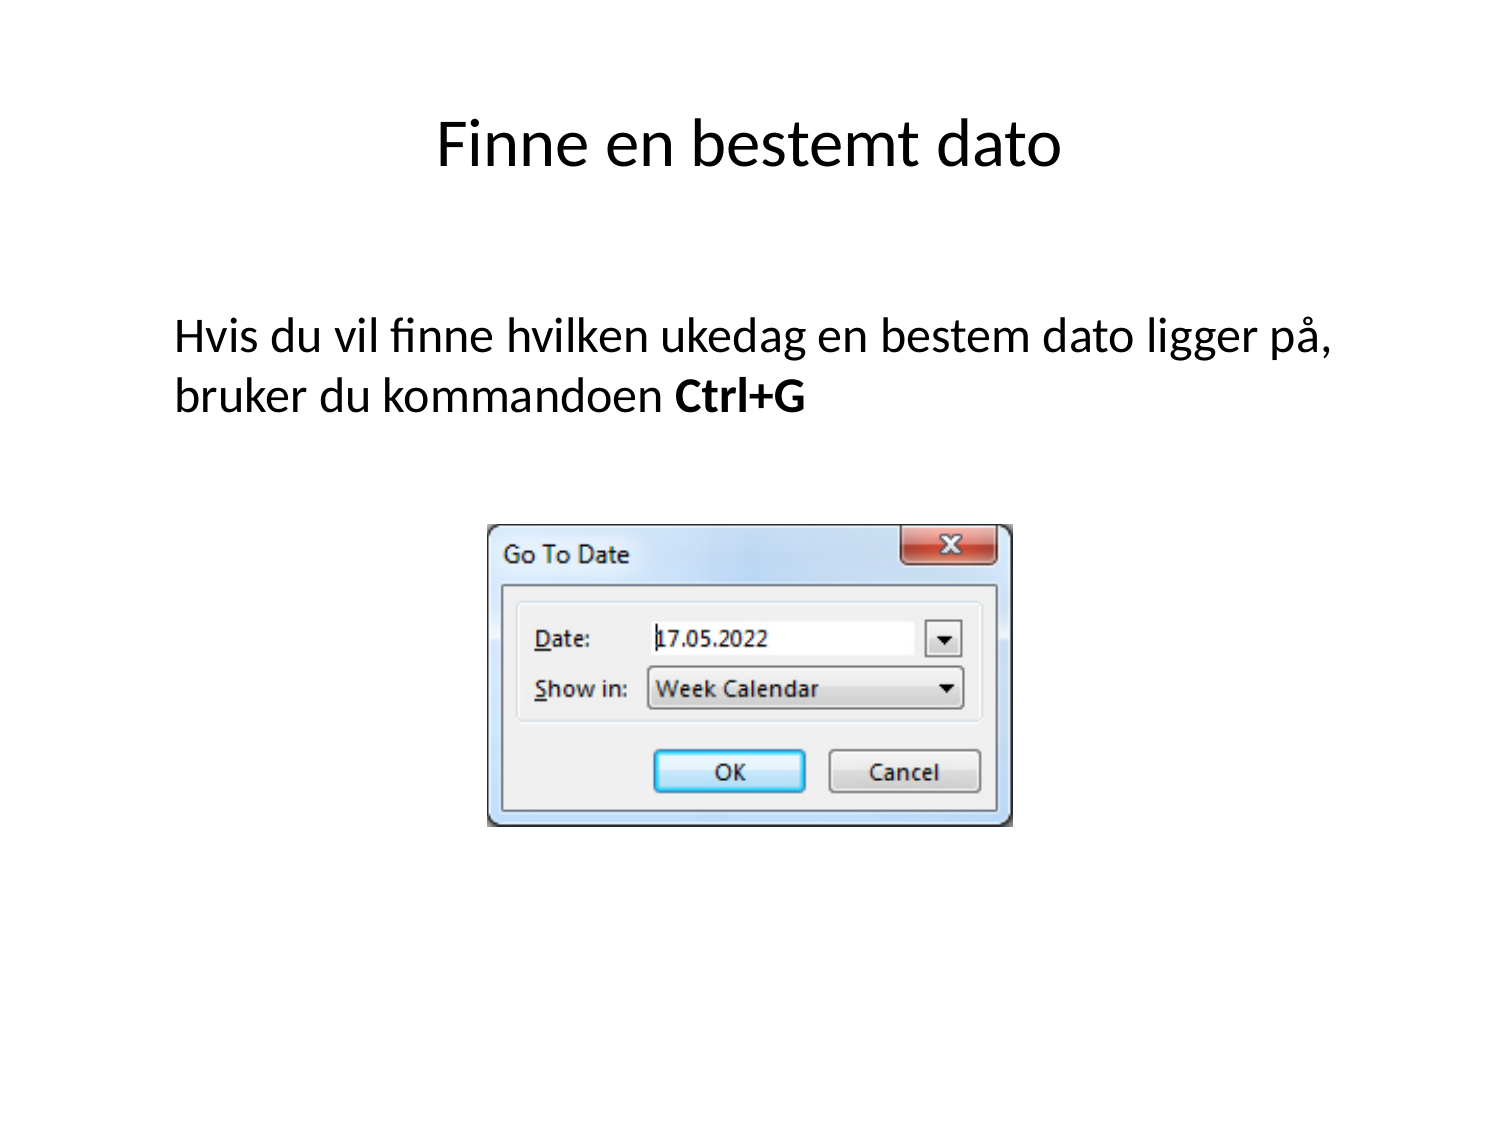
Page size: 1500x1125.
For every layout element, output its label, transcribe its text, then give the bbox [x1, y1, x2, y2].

title Finne en bestemt dato [75, 45, 1425, 233]
picture [487, 524, 1013, 828]
text_box Hvis du vil finne hvilken ukedag en bestem dato ligger på, bruker du kommandoen Ctrl+G [159, 295, 1425, 430]
